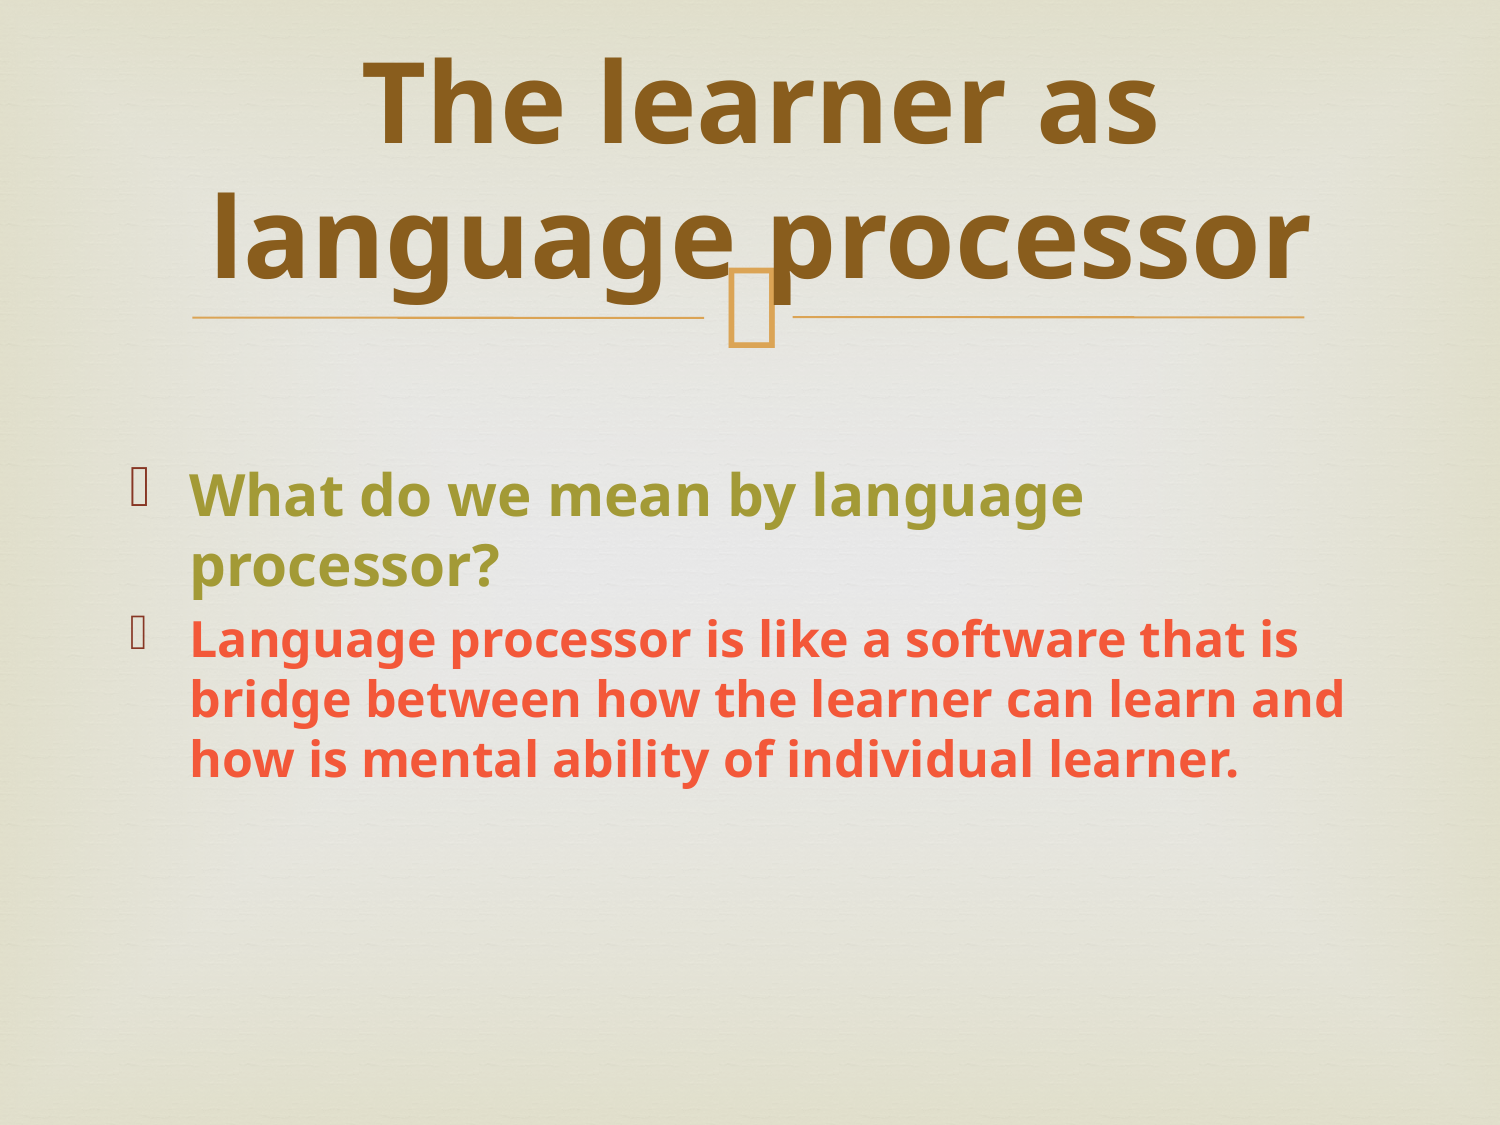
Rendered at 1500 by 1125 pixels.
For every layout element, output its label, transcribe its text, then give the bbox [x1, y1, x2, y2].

title The learner as language processor [125, 37, 1398, 294]
list What do we mean by language processor? Language processor is like a software that is bridge between how the learner can learn and how is mental ability of individual learner. [114, 368, 1386, 1005]
